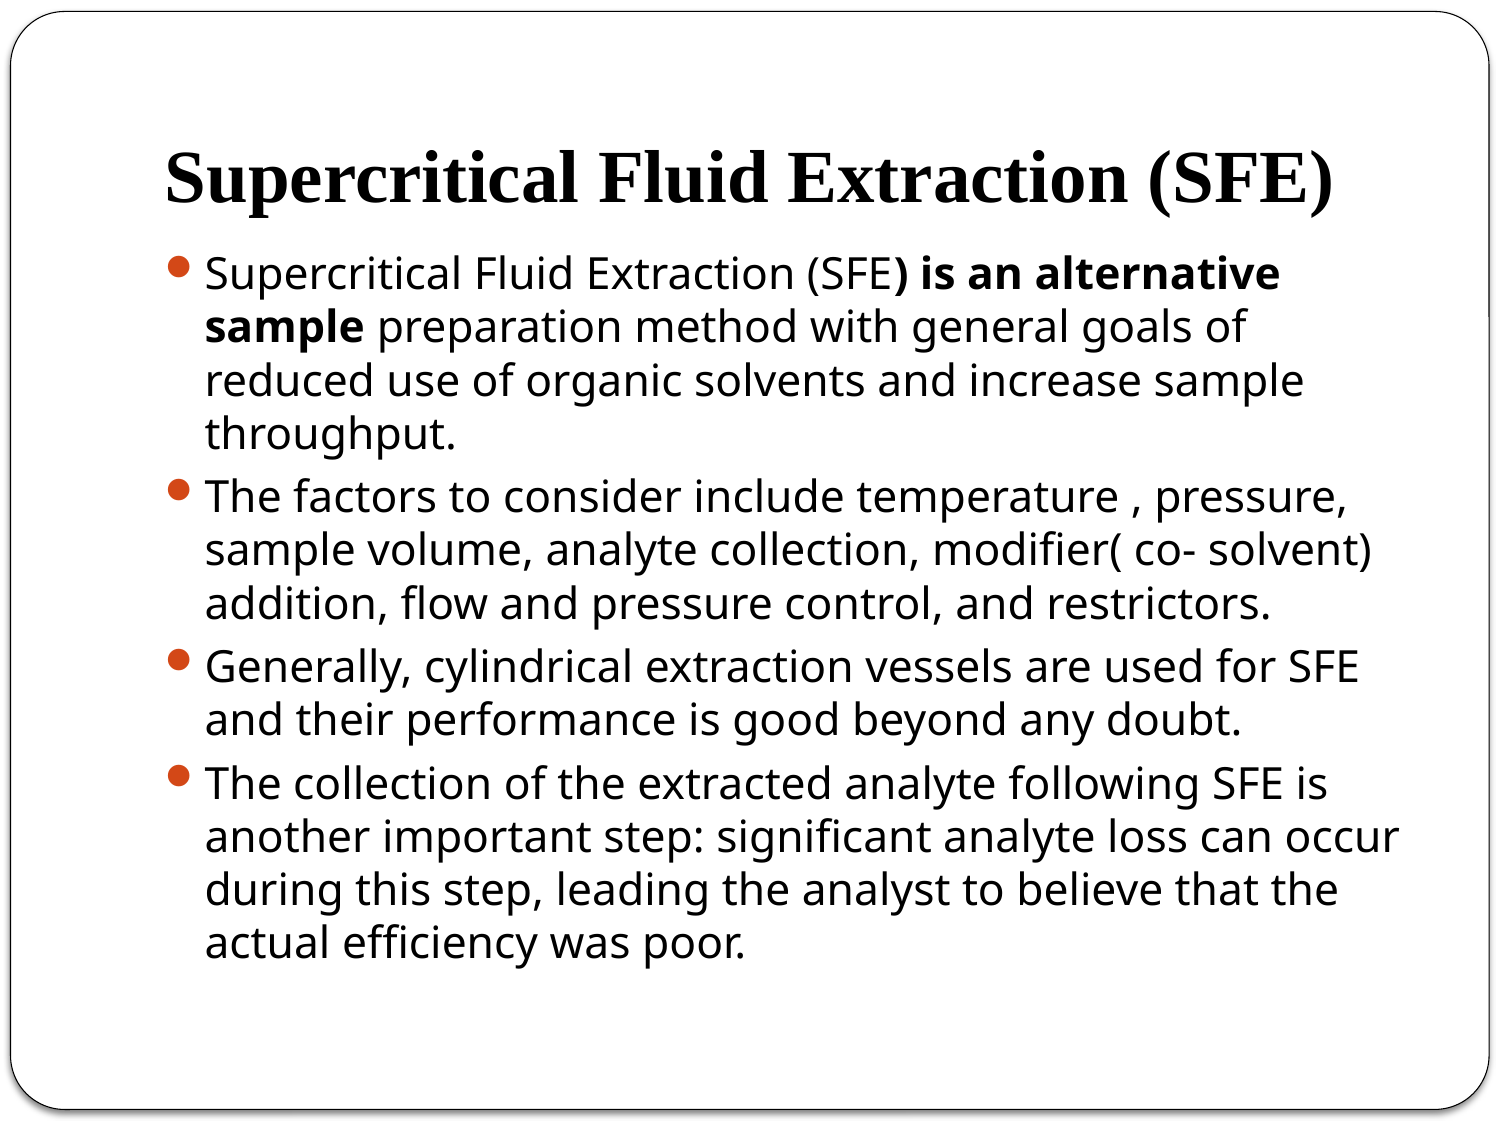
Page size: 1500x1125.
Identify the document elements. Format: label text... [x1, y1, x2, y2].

list Supercritical Fluid Extraction (SFE) is an alternative sample preparation method with general goals of reduced use of organic solvents and increase sample throughput. The factors to consider include temperature , pressure, sample volume, analyte collection, modifier( co- solvent) addition, flow and pressure control, and restrictors. Generally, cylindrical extraction vessels are used for SFE and their performance is good beyond any doubt. The collection of the extracted analyte following SFE is another important step: significant analyte loss can occur during this step, leading the analyst to believe that the actual efficiency was poor. [150, 237, 1425, 988]
title Supercritical Fluid Extraction (SFE) [150, 45, 1425, 233]
